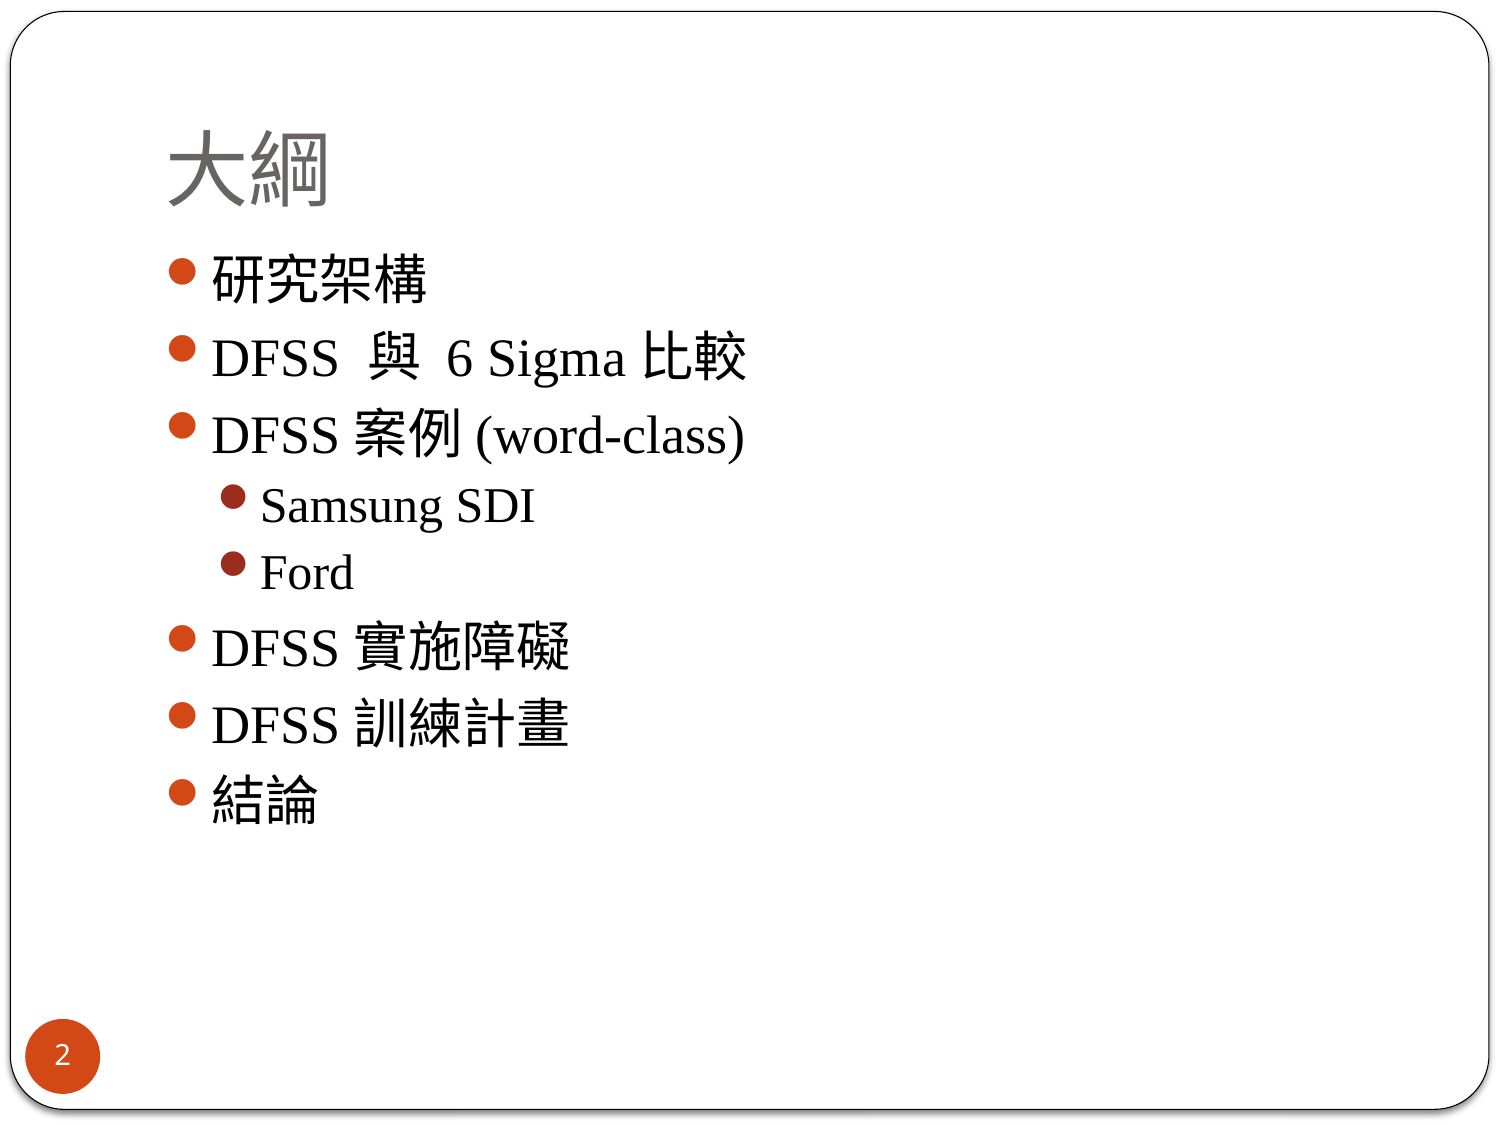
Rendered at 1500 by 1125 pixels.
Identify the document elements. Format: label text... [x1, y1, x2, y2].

title 大綱 [149, 44, 1426, 233]
list 研究架構 DFSS 與 6 Sigma比較 DFSS案例(word-class) Samsung SDI Ford DFSS實施障礙 DFSS訓練計畫 結論 [149, 237, 1426, 988]
